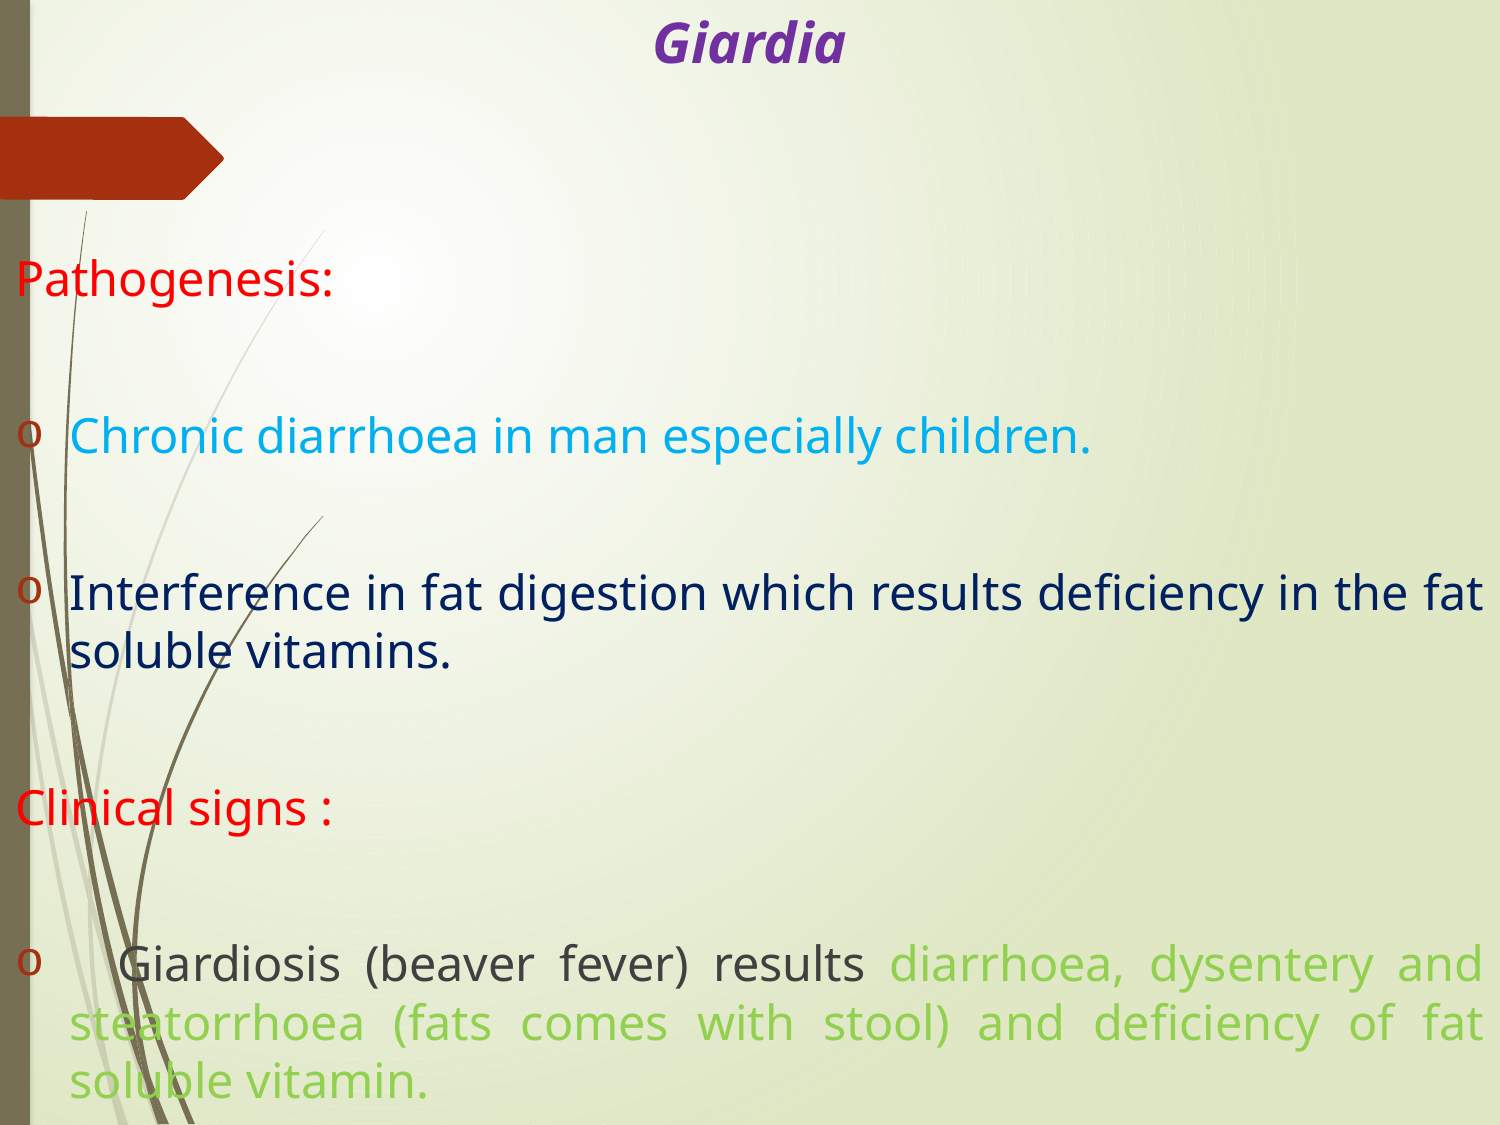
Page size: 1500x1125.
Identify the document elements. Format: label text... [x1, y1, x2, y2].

title Giardia [0, 0, 1500, 150]
list Pathogenesis: Chronic diarrhoea in man especially children. Interference in fat digestion which results deficiency in the fat soluble vitamins. Clinical signs : Giardiosis (beaver fever) results diarrhoea, dysentery and steatorrhoea (fats comes with stool) and deficiency of fat soluble vitamin. [0, 162, 1500, 1125]
